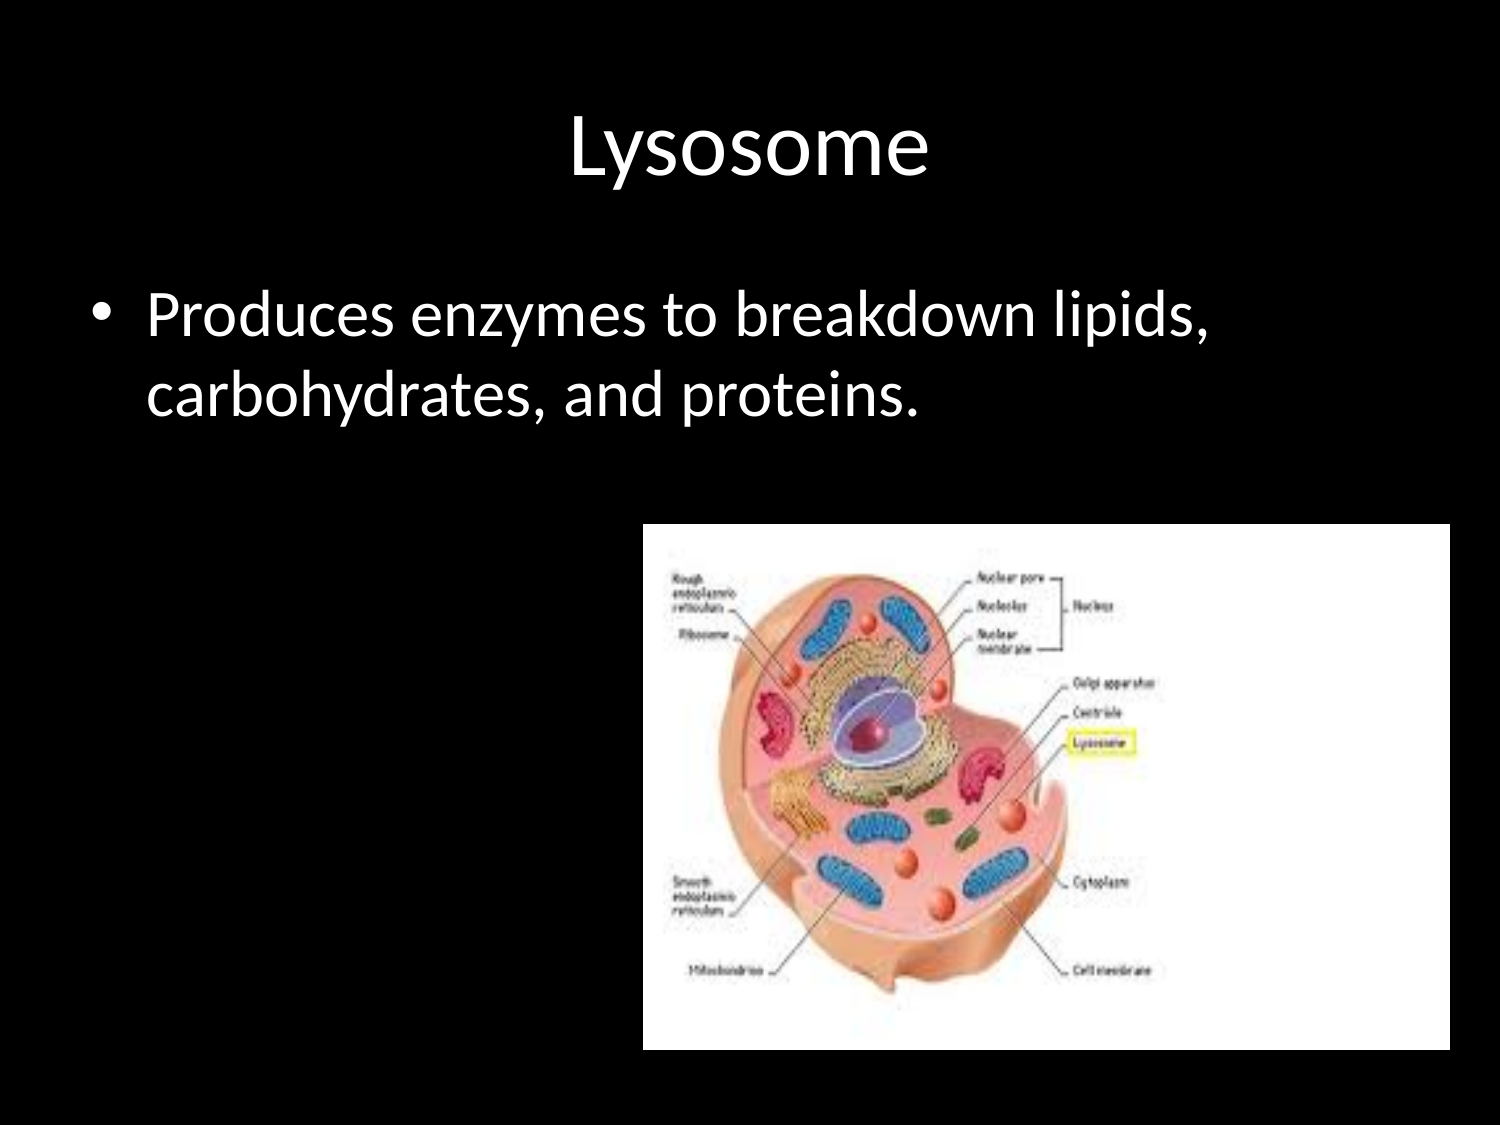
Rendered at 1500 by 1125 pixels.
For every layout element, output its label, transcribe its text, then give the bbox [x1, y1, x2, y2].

title Lysosome [75, 45, 1425, 233]
list Produces enzymes to breakdown lipids, carbohydrates, and proteins. [75, 262, 1425, 1005]
picture [643, 524, 1451, 1051]
